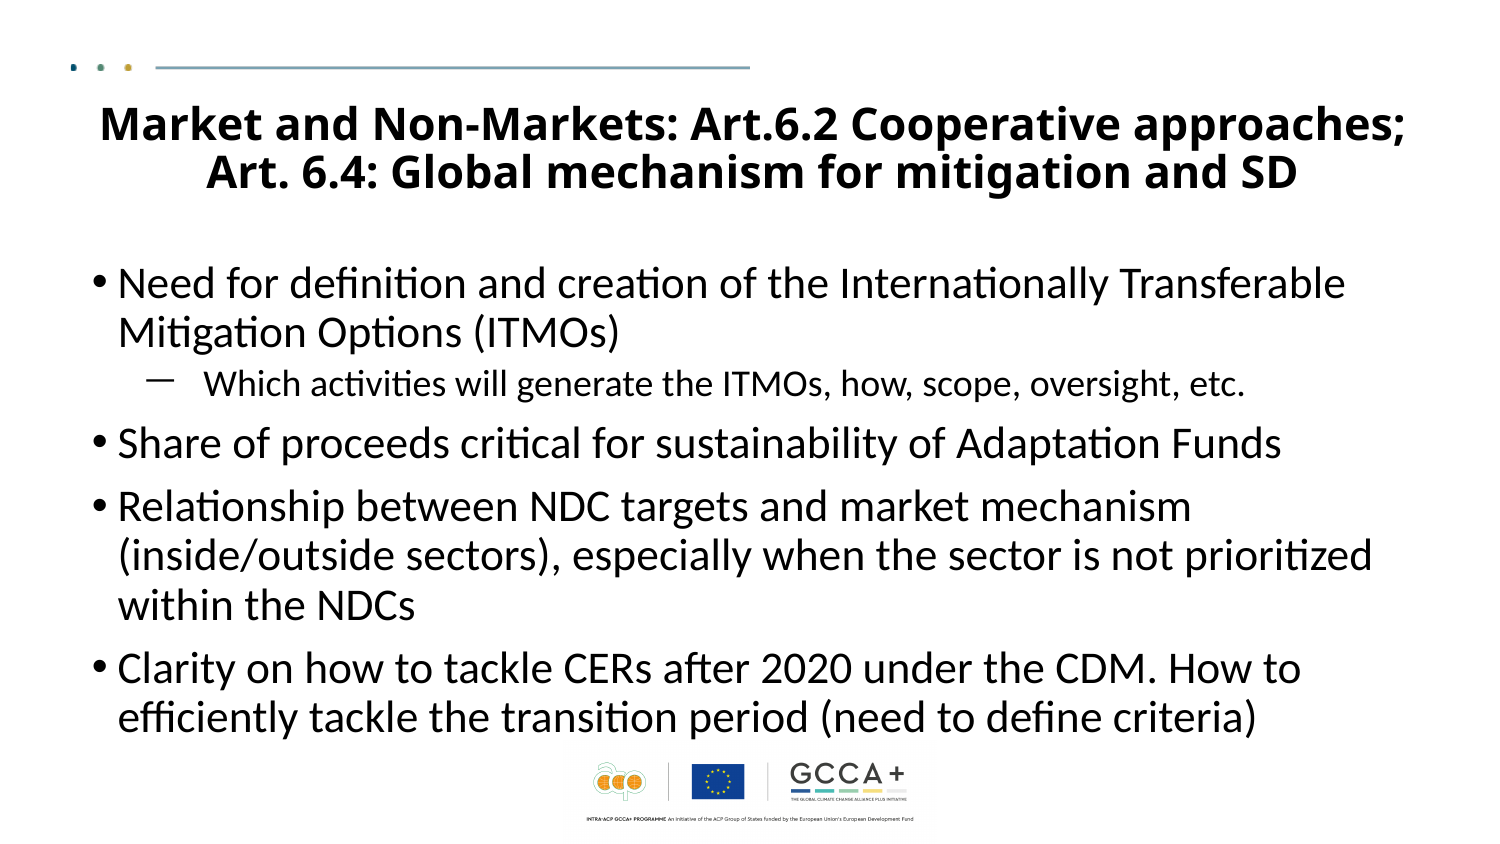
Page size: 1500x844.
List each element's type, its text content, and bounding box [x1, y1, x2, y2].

picture [563, 750, 937, 844]
title Market and Non-Markets: Art.6.2 Cooperative approaches; Art. 6.4: Global mechanism for mitigation and SD [76, 71, 1430, 229]
list Need for definition and creation of the Internationally Transferable Mitigation Options (ITMOs) Which activities will generate the ITMOs, how, scope, oversight, etc. Share of proceeds critical for sustainability of Adaptation Funds Relationship between NDC targets and market mechanism (inside/outside sectors), especially when the sector is not prioritized within the NDCs Clarity on how to tackle CERs after 2020 under the CDM. How to efficiently tackle the transition period (need to define criteria) [76, 251, 1465, 750]
text_box [15, 236, 1440, 707]
picture [70, 64, 750, 72]
text_box [70, 118, 1430, 236]
